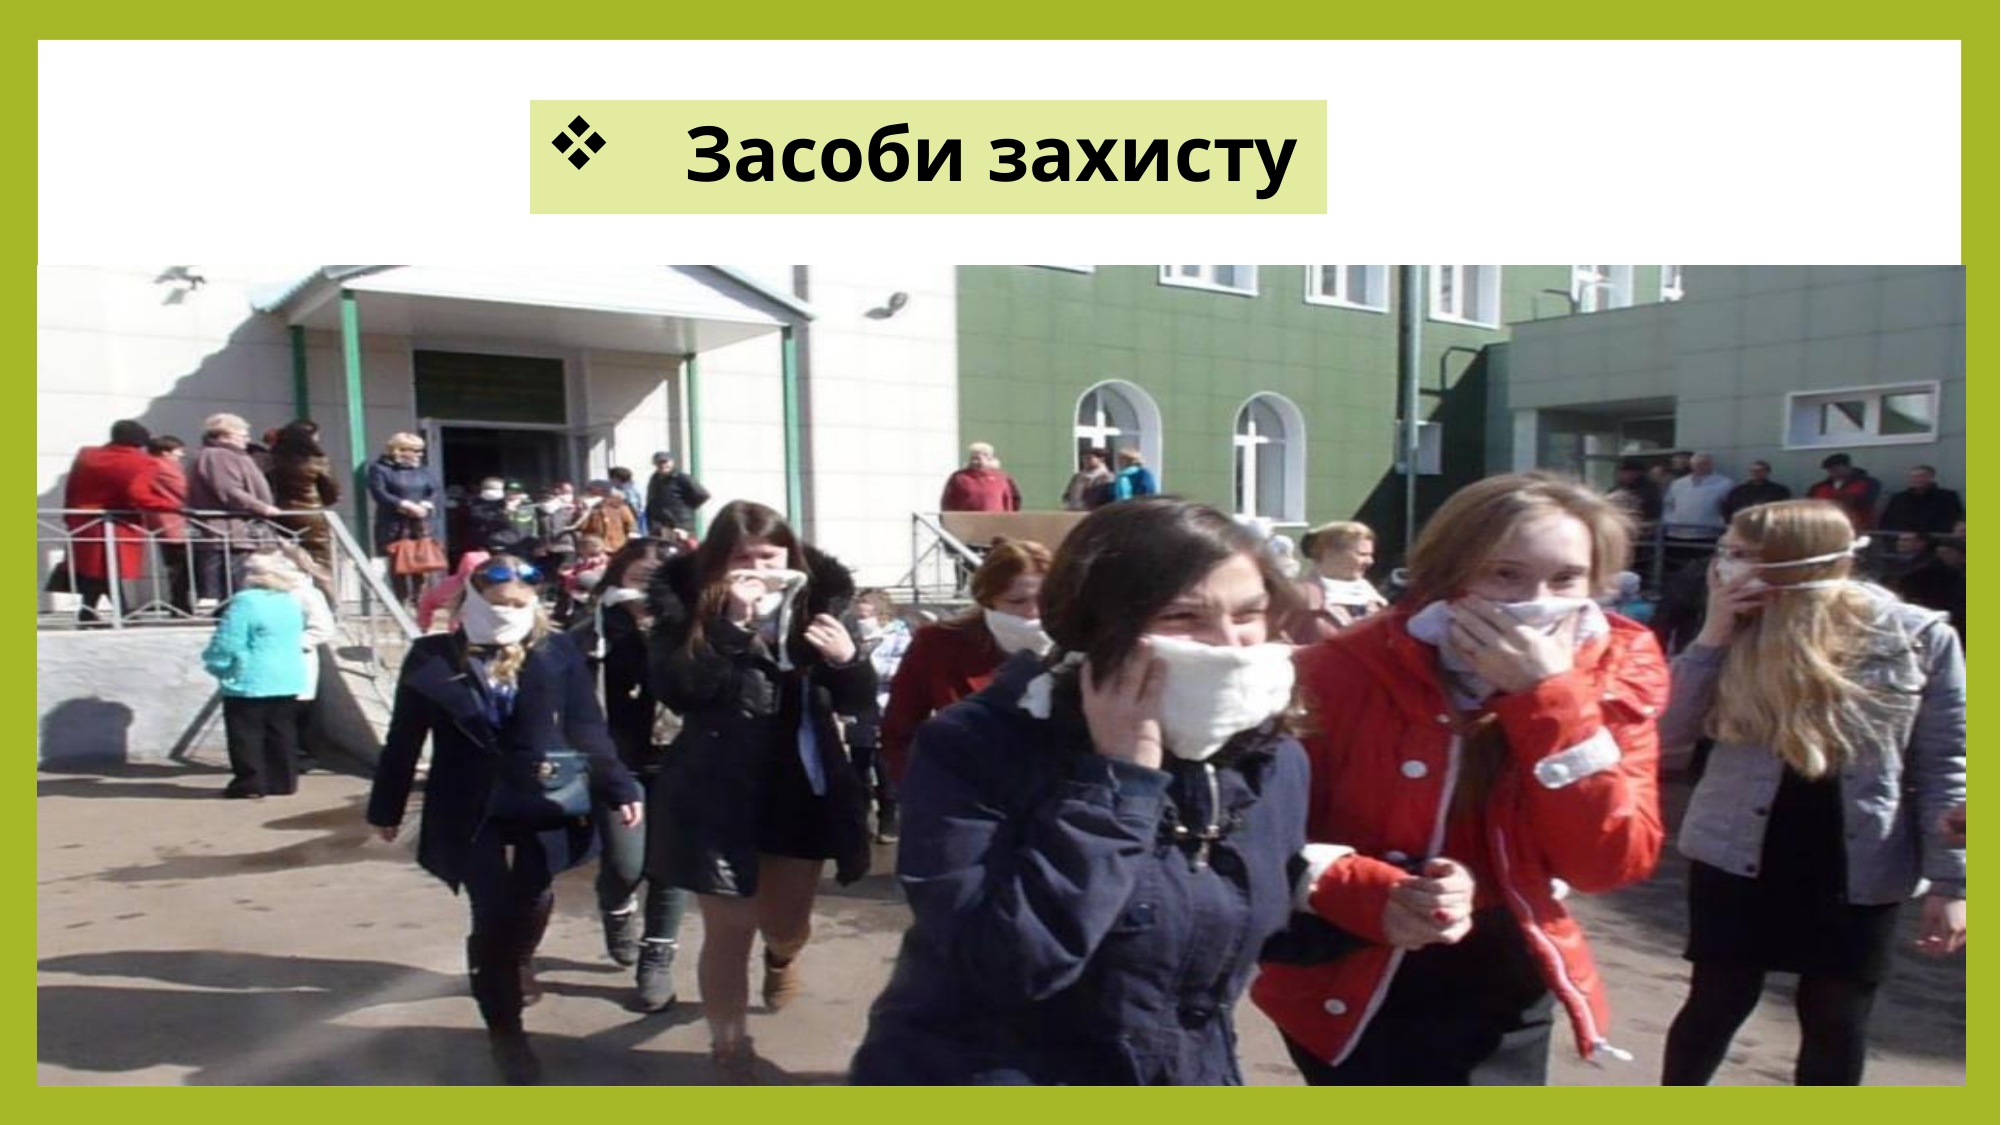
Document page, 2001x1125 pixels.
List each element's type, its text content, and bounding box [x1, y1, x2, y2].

title Засоби захисту [530, 99, 1328, 215]
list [36, 265, 1966, 1086]
